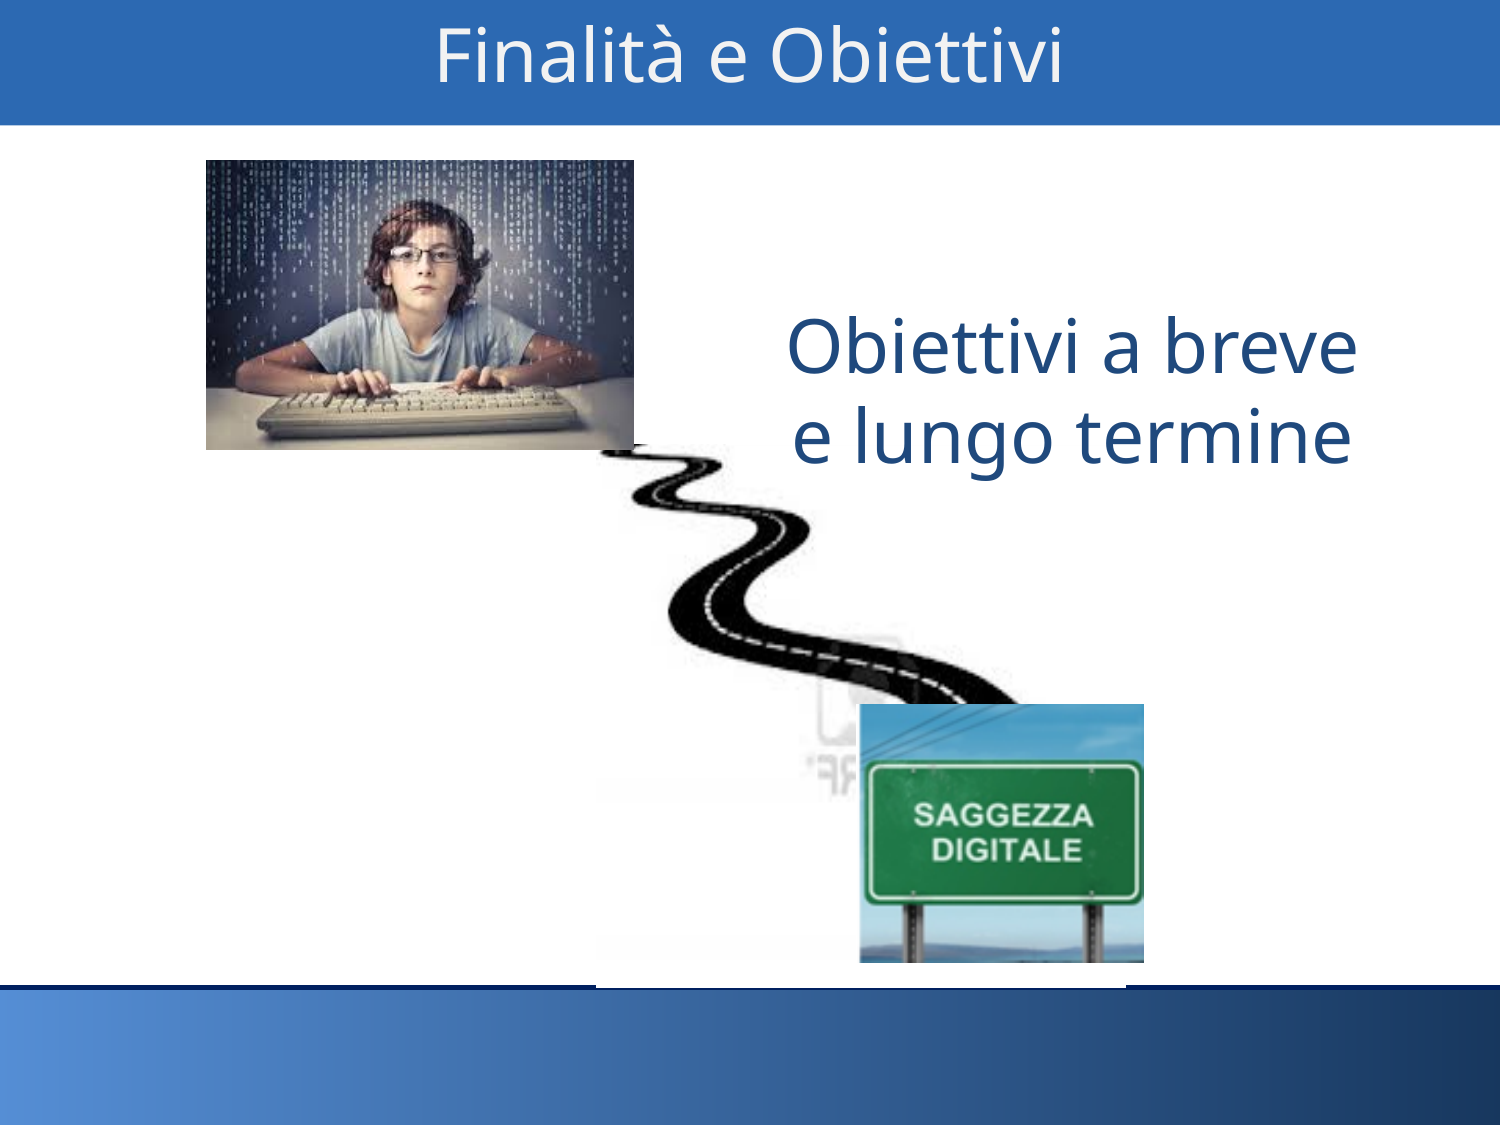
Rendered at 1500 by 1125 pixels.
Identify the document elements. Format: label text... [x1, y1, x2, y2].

text_box Obiettivi a breve e lungo termine [639, 290, 1500, 397]
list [856, 703, 1144, 964]
title Finalità e Obiettivi [112, 0, 1388, 188]
picture [206, 160, 1126, 988]
